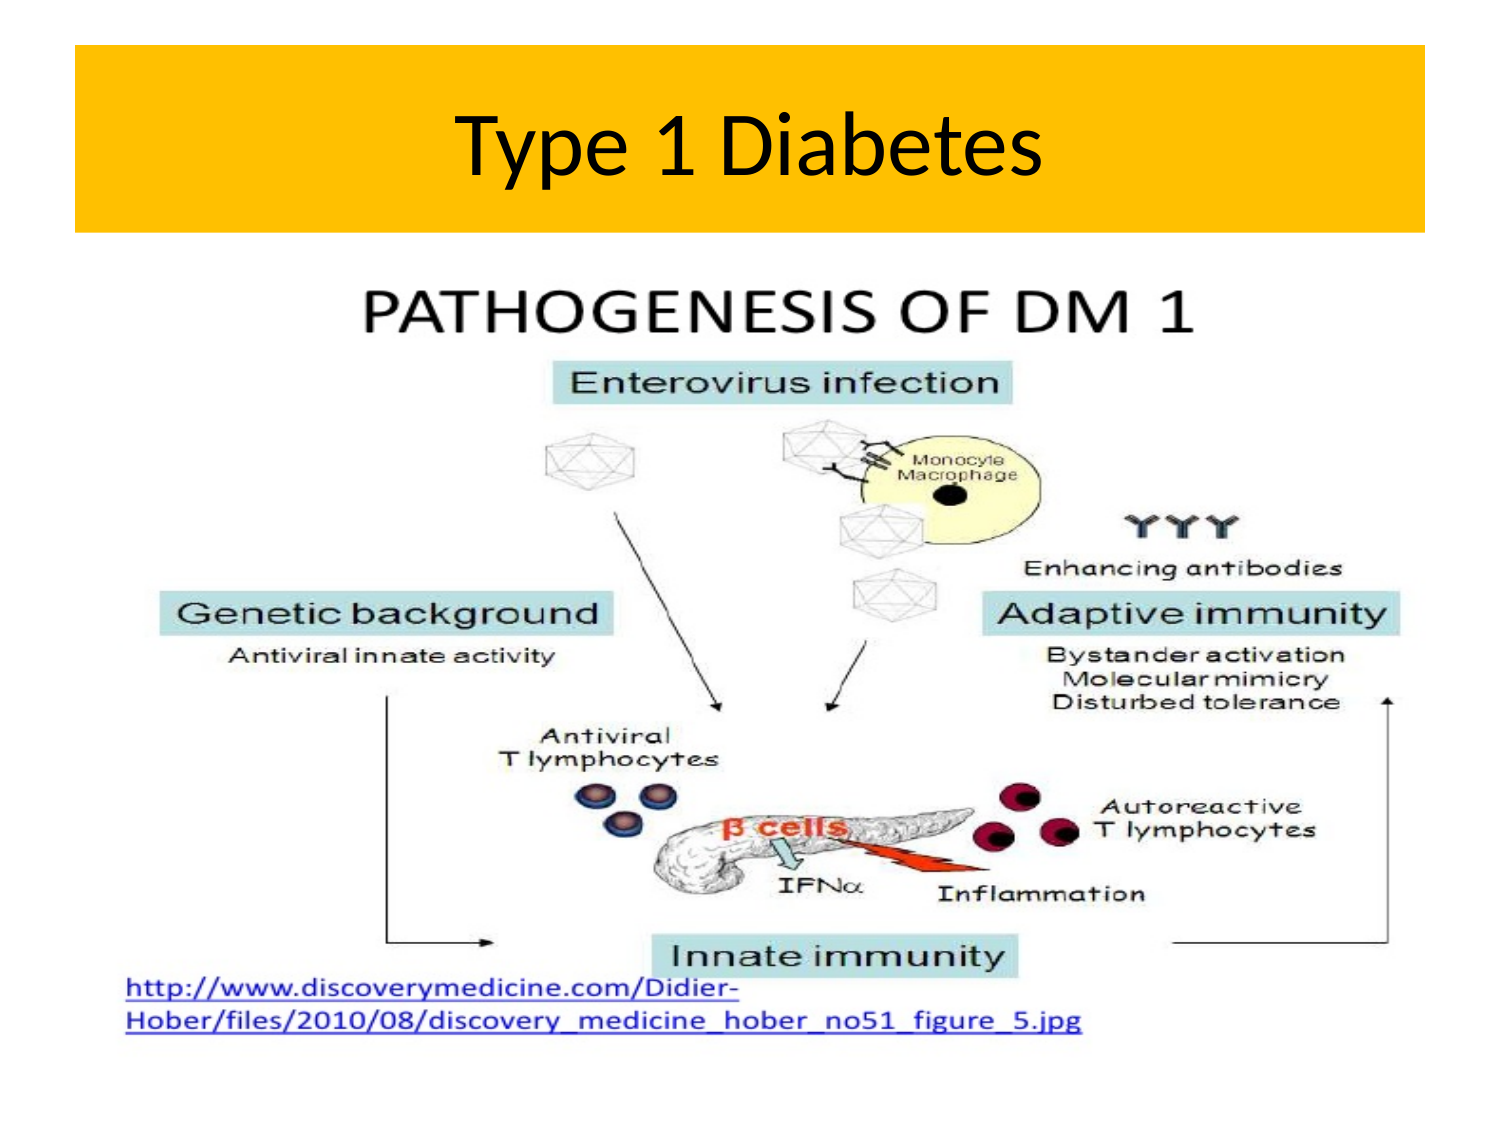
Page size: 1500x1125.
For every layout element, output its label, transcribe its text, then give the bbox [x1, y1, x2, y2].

picture [88, 243, 1471, 1059]
title Type 1 Diabetes [75, 45, 1425, 233]
